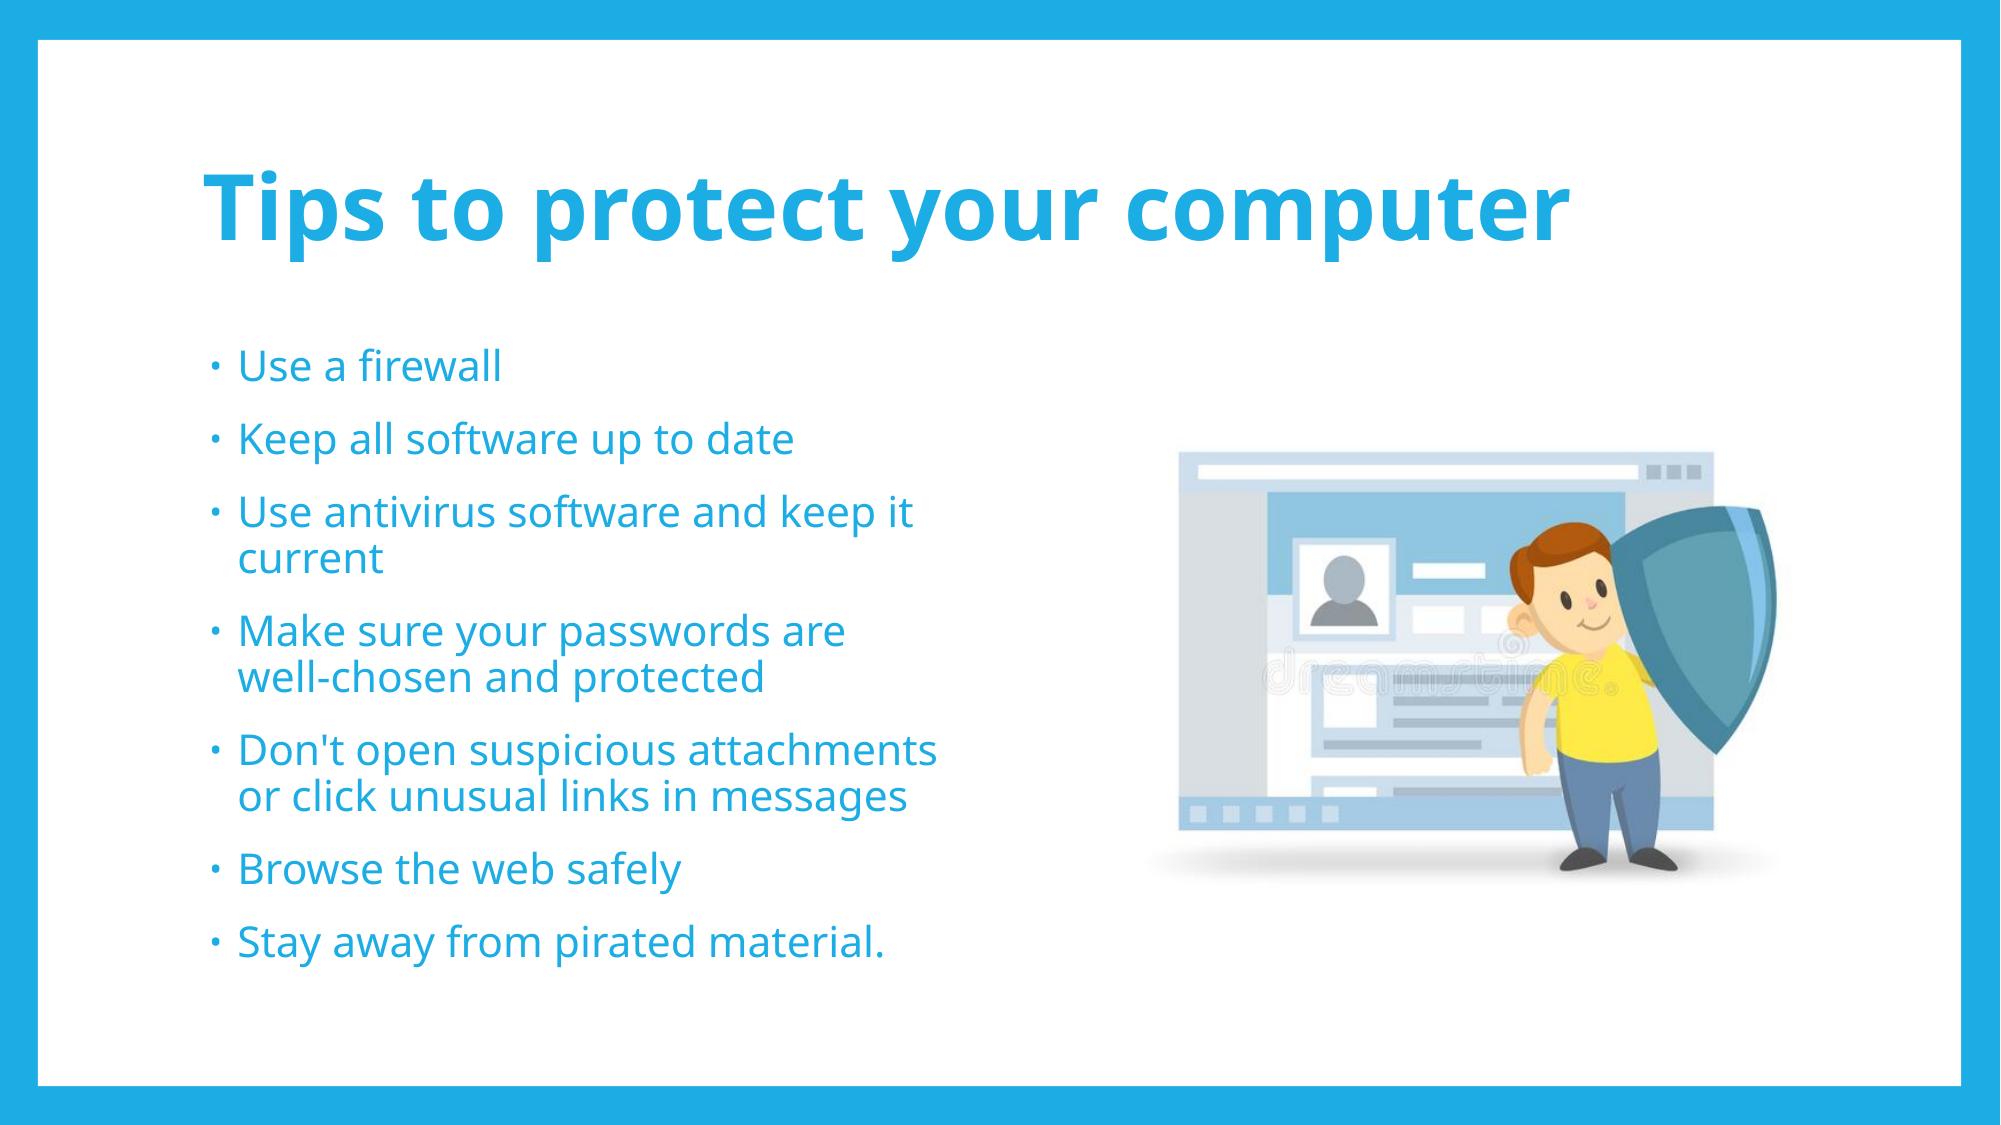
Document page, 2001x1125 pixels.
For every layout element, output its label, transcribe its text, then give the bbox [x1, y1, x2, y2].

title Tips to protect your computer [187, 99, 1808, 323]
list Use a firewall Keep all software up to date Use antivirus software and keep it current Make sure your passwords are well-chosen and protected Don't open suspicious attachments or click unusual links in messages Browse the web safely Stay away from pirated material. [187, 337, 957, 998]
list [983, 308, 1902, 998]
